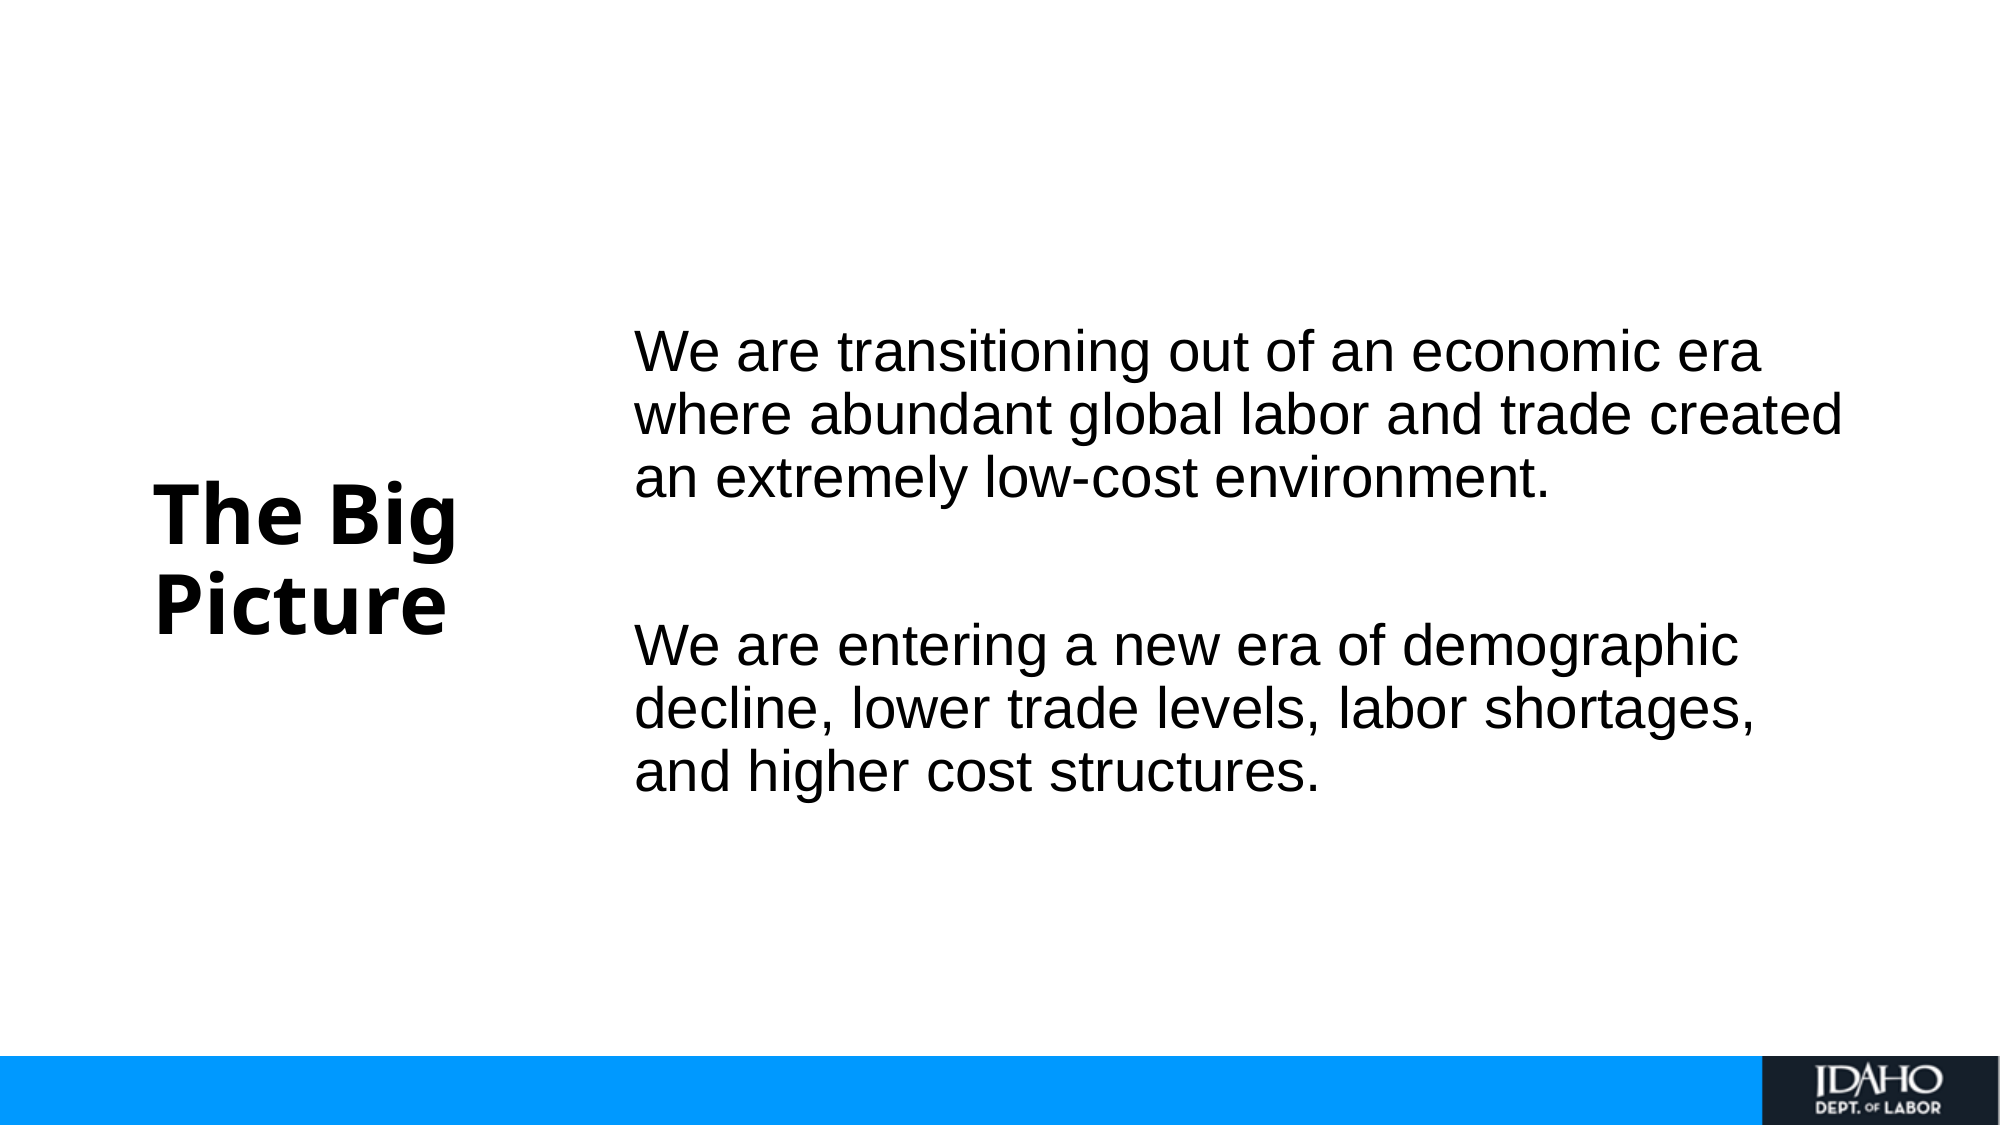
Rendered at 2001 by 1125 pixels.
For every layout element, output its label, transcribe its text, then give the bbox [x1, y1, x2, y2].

picture [0, 1056, 2000, 1125]
list The Big Picture [137, 112, 619, 1013]
list We are transitioning out of an economic era where abundant global labor and trade created an extremely low-cost environment. We are entering a new era of demographic decline, lower trade levels, labor shortages, and higher cost structures. [619, 112, 1863, 1013]
